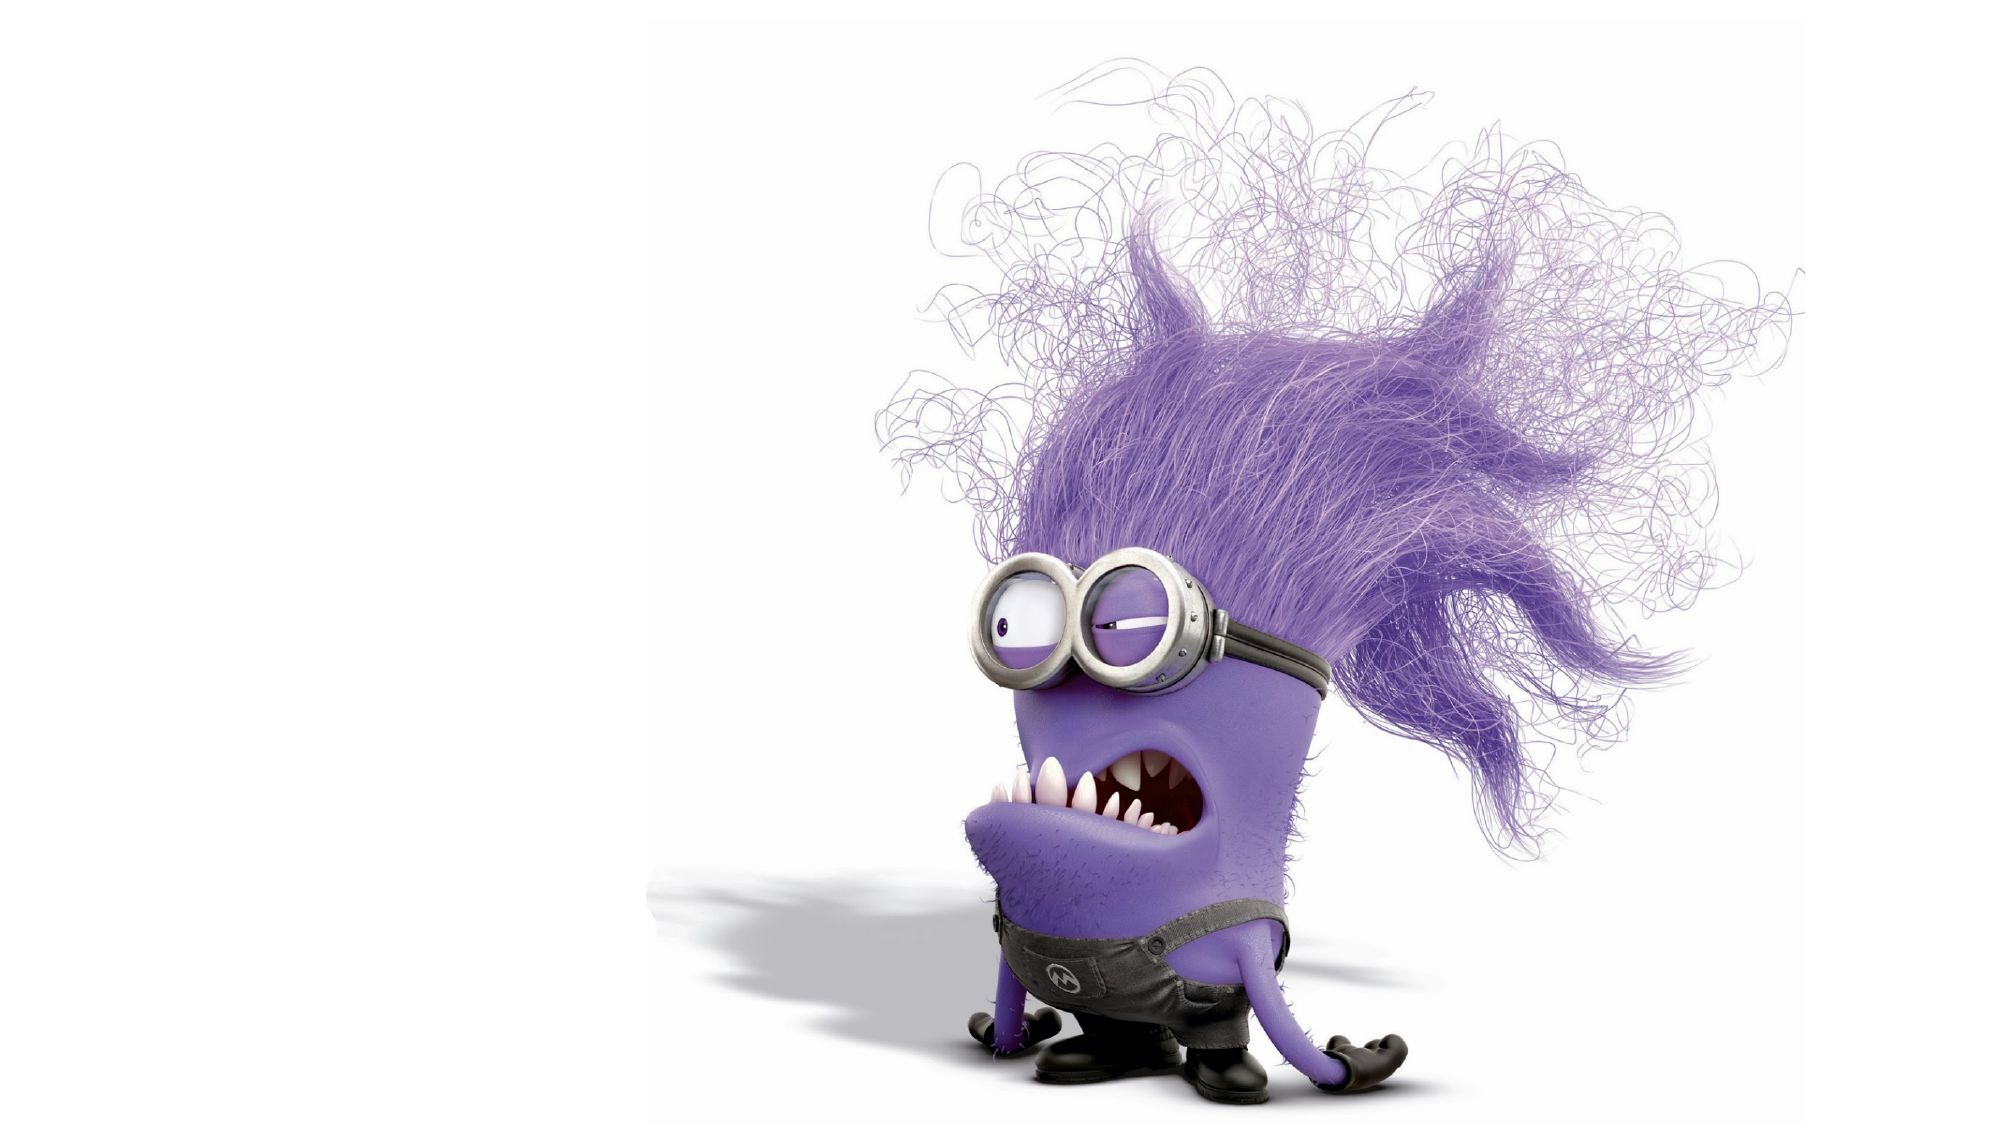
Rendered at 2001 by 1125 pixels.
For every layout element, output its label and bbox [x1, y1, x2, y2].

picture [645, 21, 1805, 1125]
